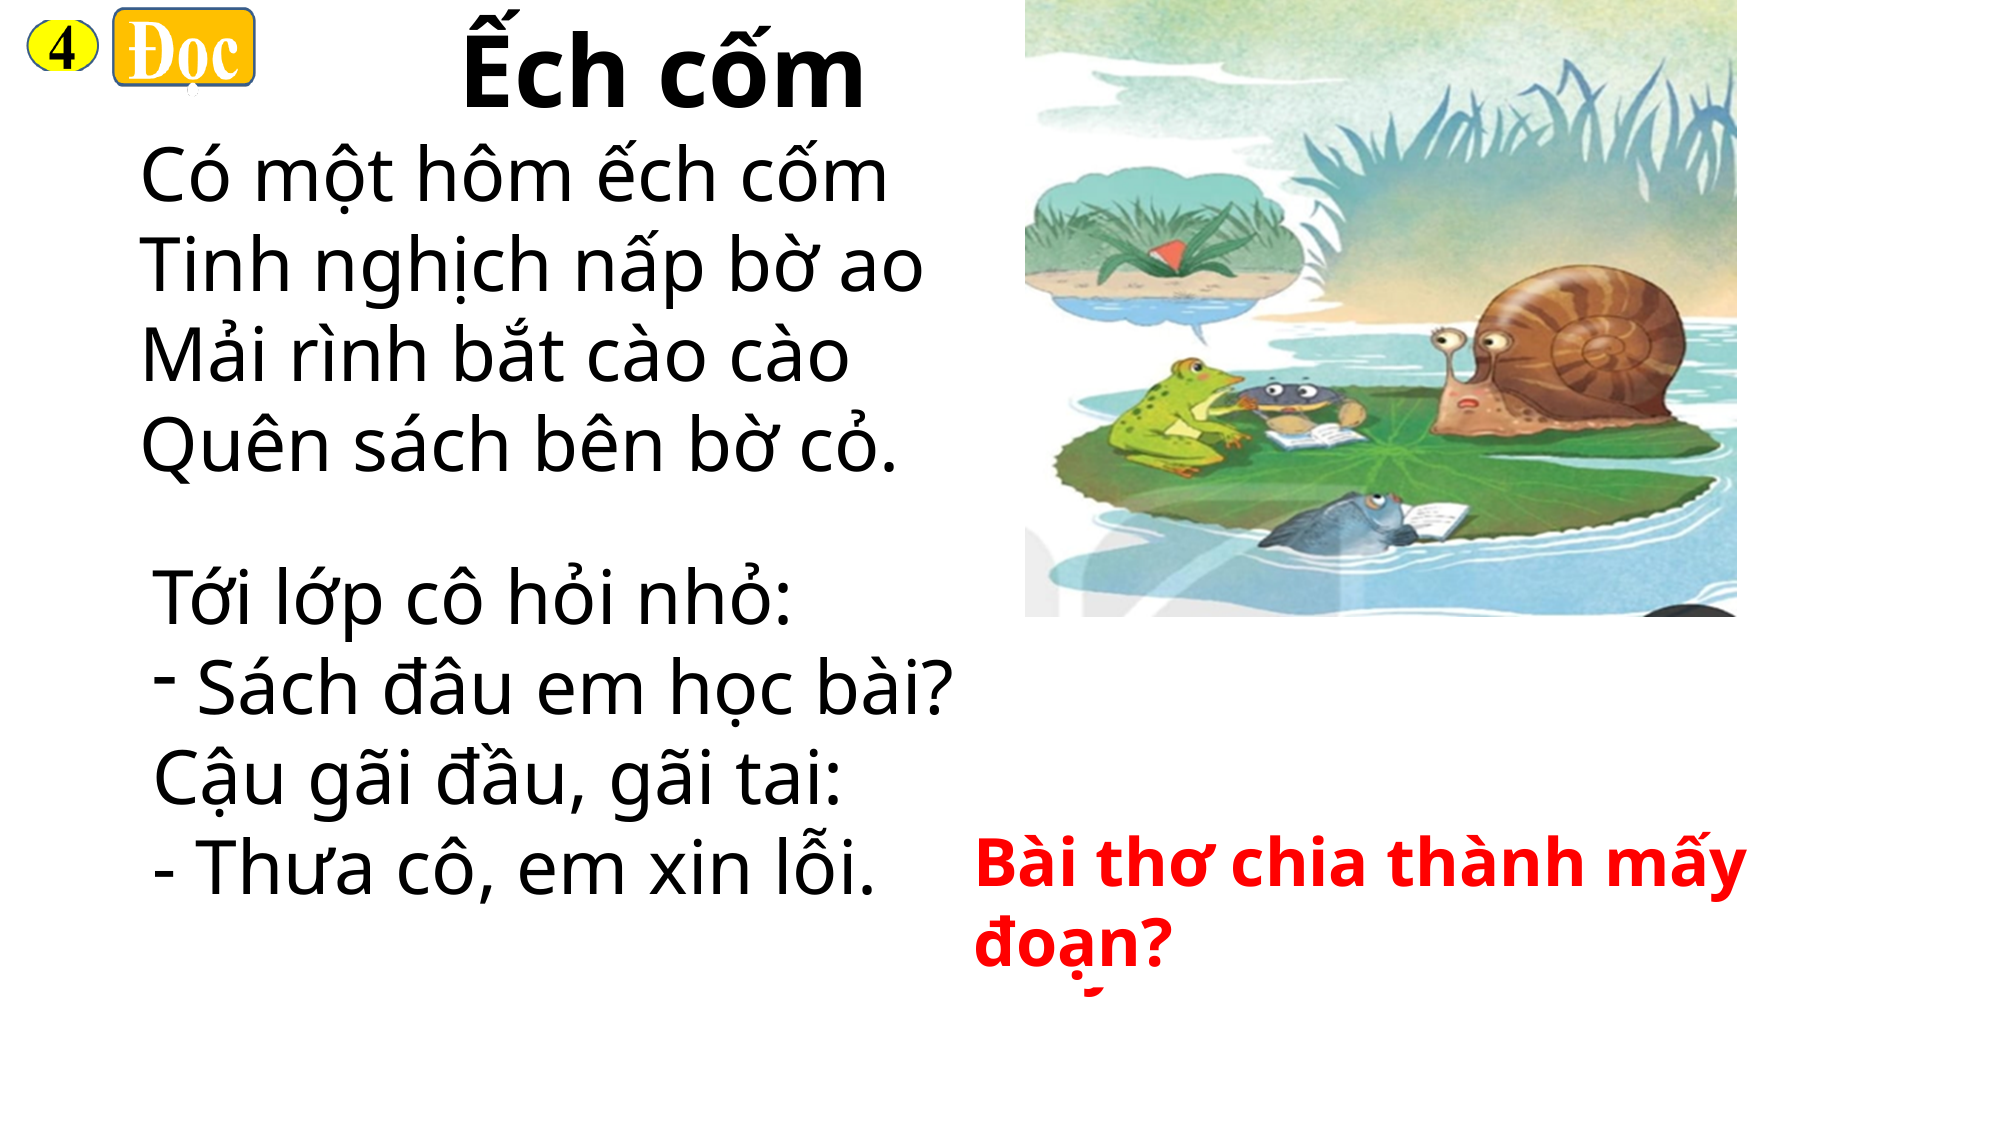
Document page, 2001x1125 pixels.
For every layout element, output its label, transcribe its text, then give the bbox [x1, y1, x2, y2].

text_box Bài thơ chia thành mấy đoạn? [949, 812, 1826, 988]
text_box Tới lớp cô hỏi nhỏ: Sách đâu em học bài? Cậu gãi đầu, gãi tai: - Thưa cô, em xin lỗi. [137, 542, 1075, 1008]
text_box Có một hôm ếch cốm Tinh nghịch nấp bờ ao Mải rình bắt cào cào Quên sách bên bờ cỏ. [124, 118, 1019, 494]
text_box Bài thơ Ếch cốm gồm mấy câu? [962, 983, 1713, 1003]
picture [1024, 0, 1738, 617]
text_box Ếch cốm [443, 0, 885, 135]
picture [24, 0, 280, 151]
